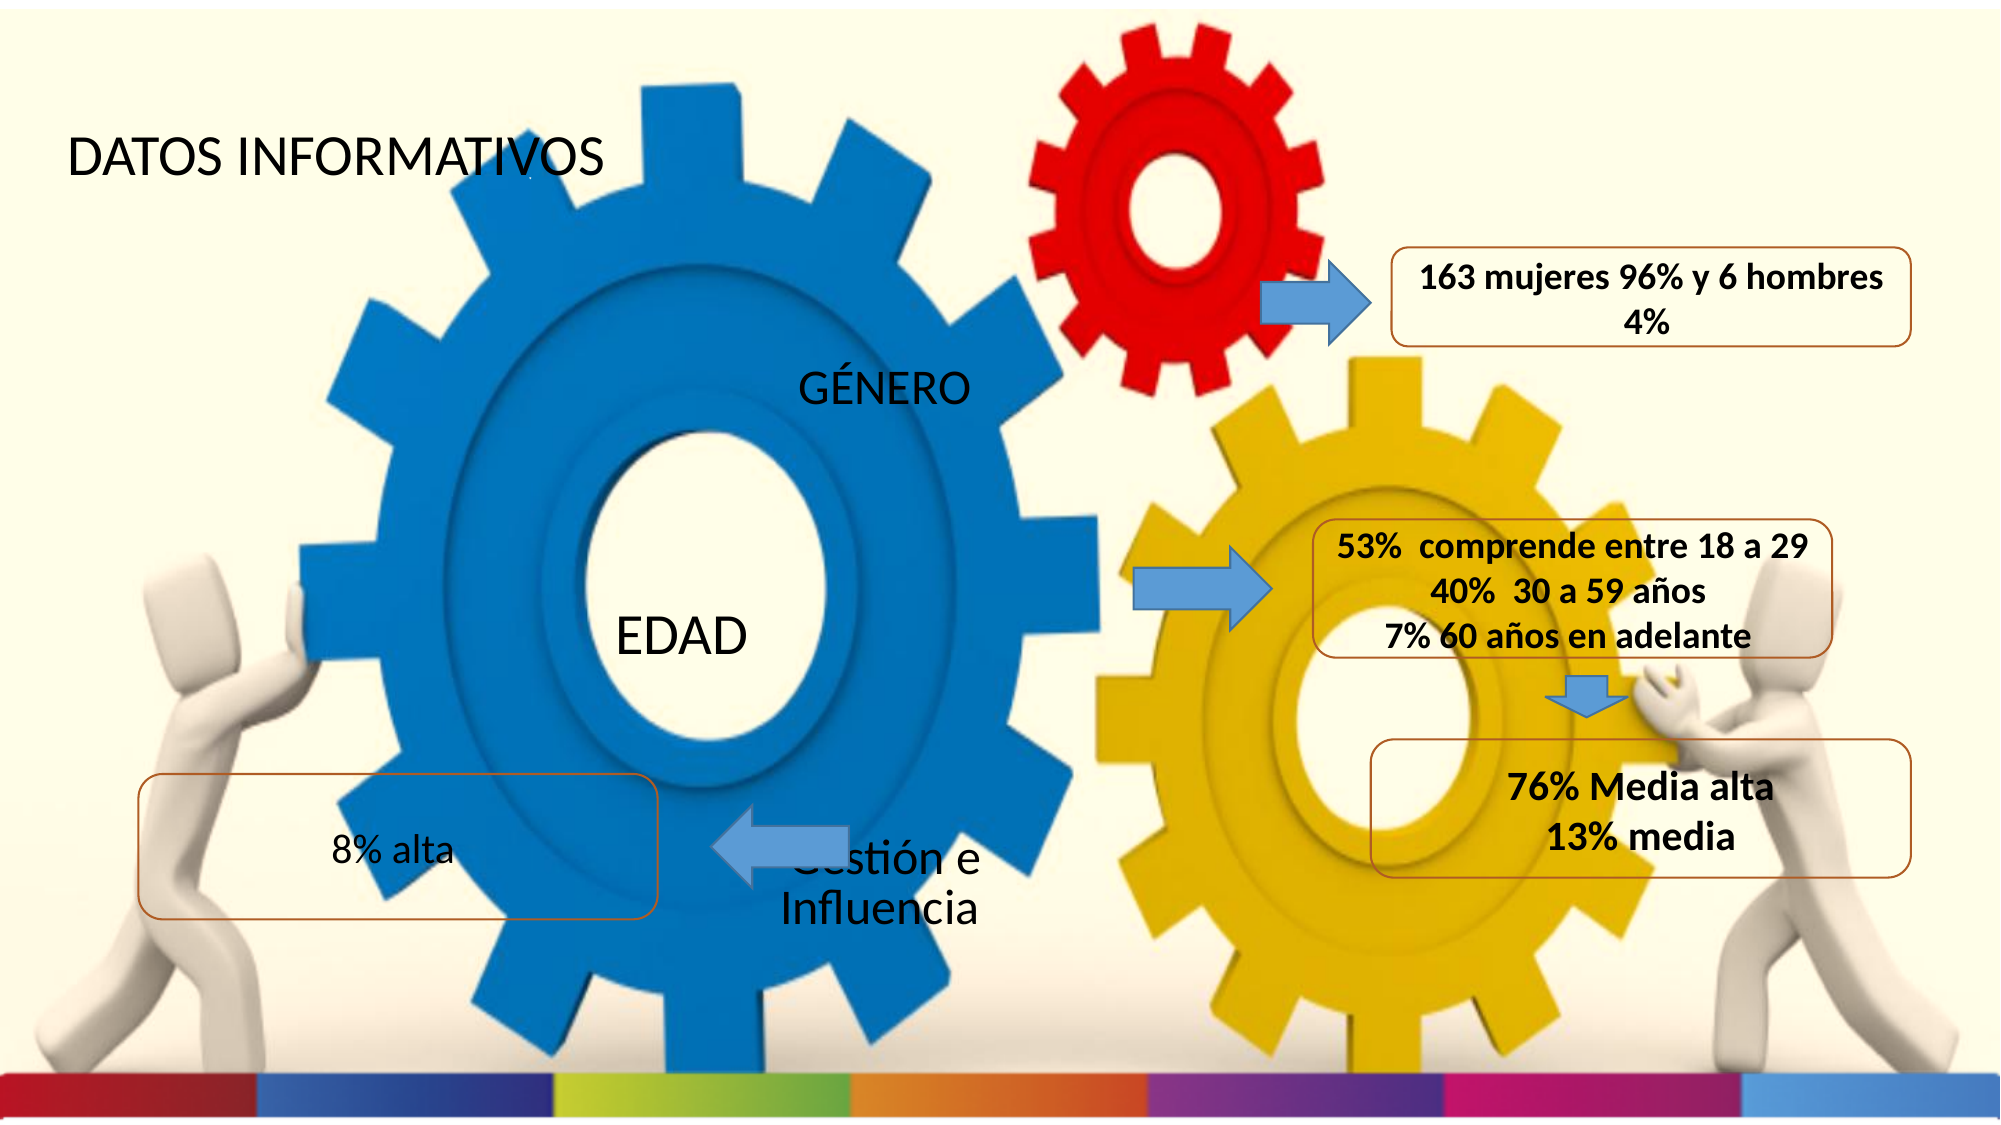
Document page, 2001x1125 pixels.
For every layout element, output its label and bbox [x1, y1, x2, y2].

text_box [333, 117, 1667, 1007]
picture [0, 9, 2000, 1125]
